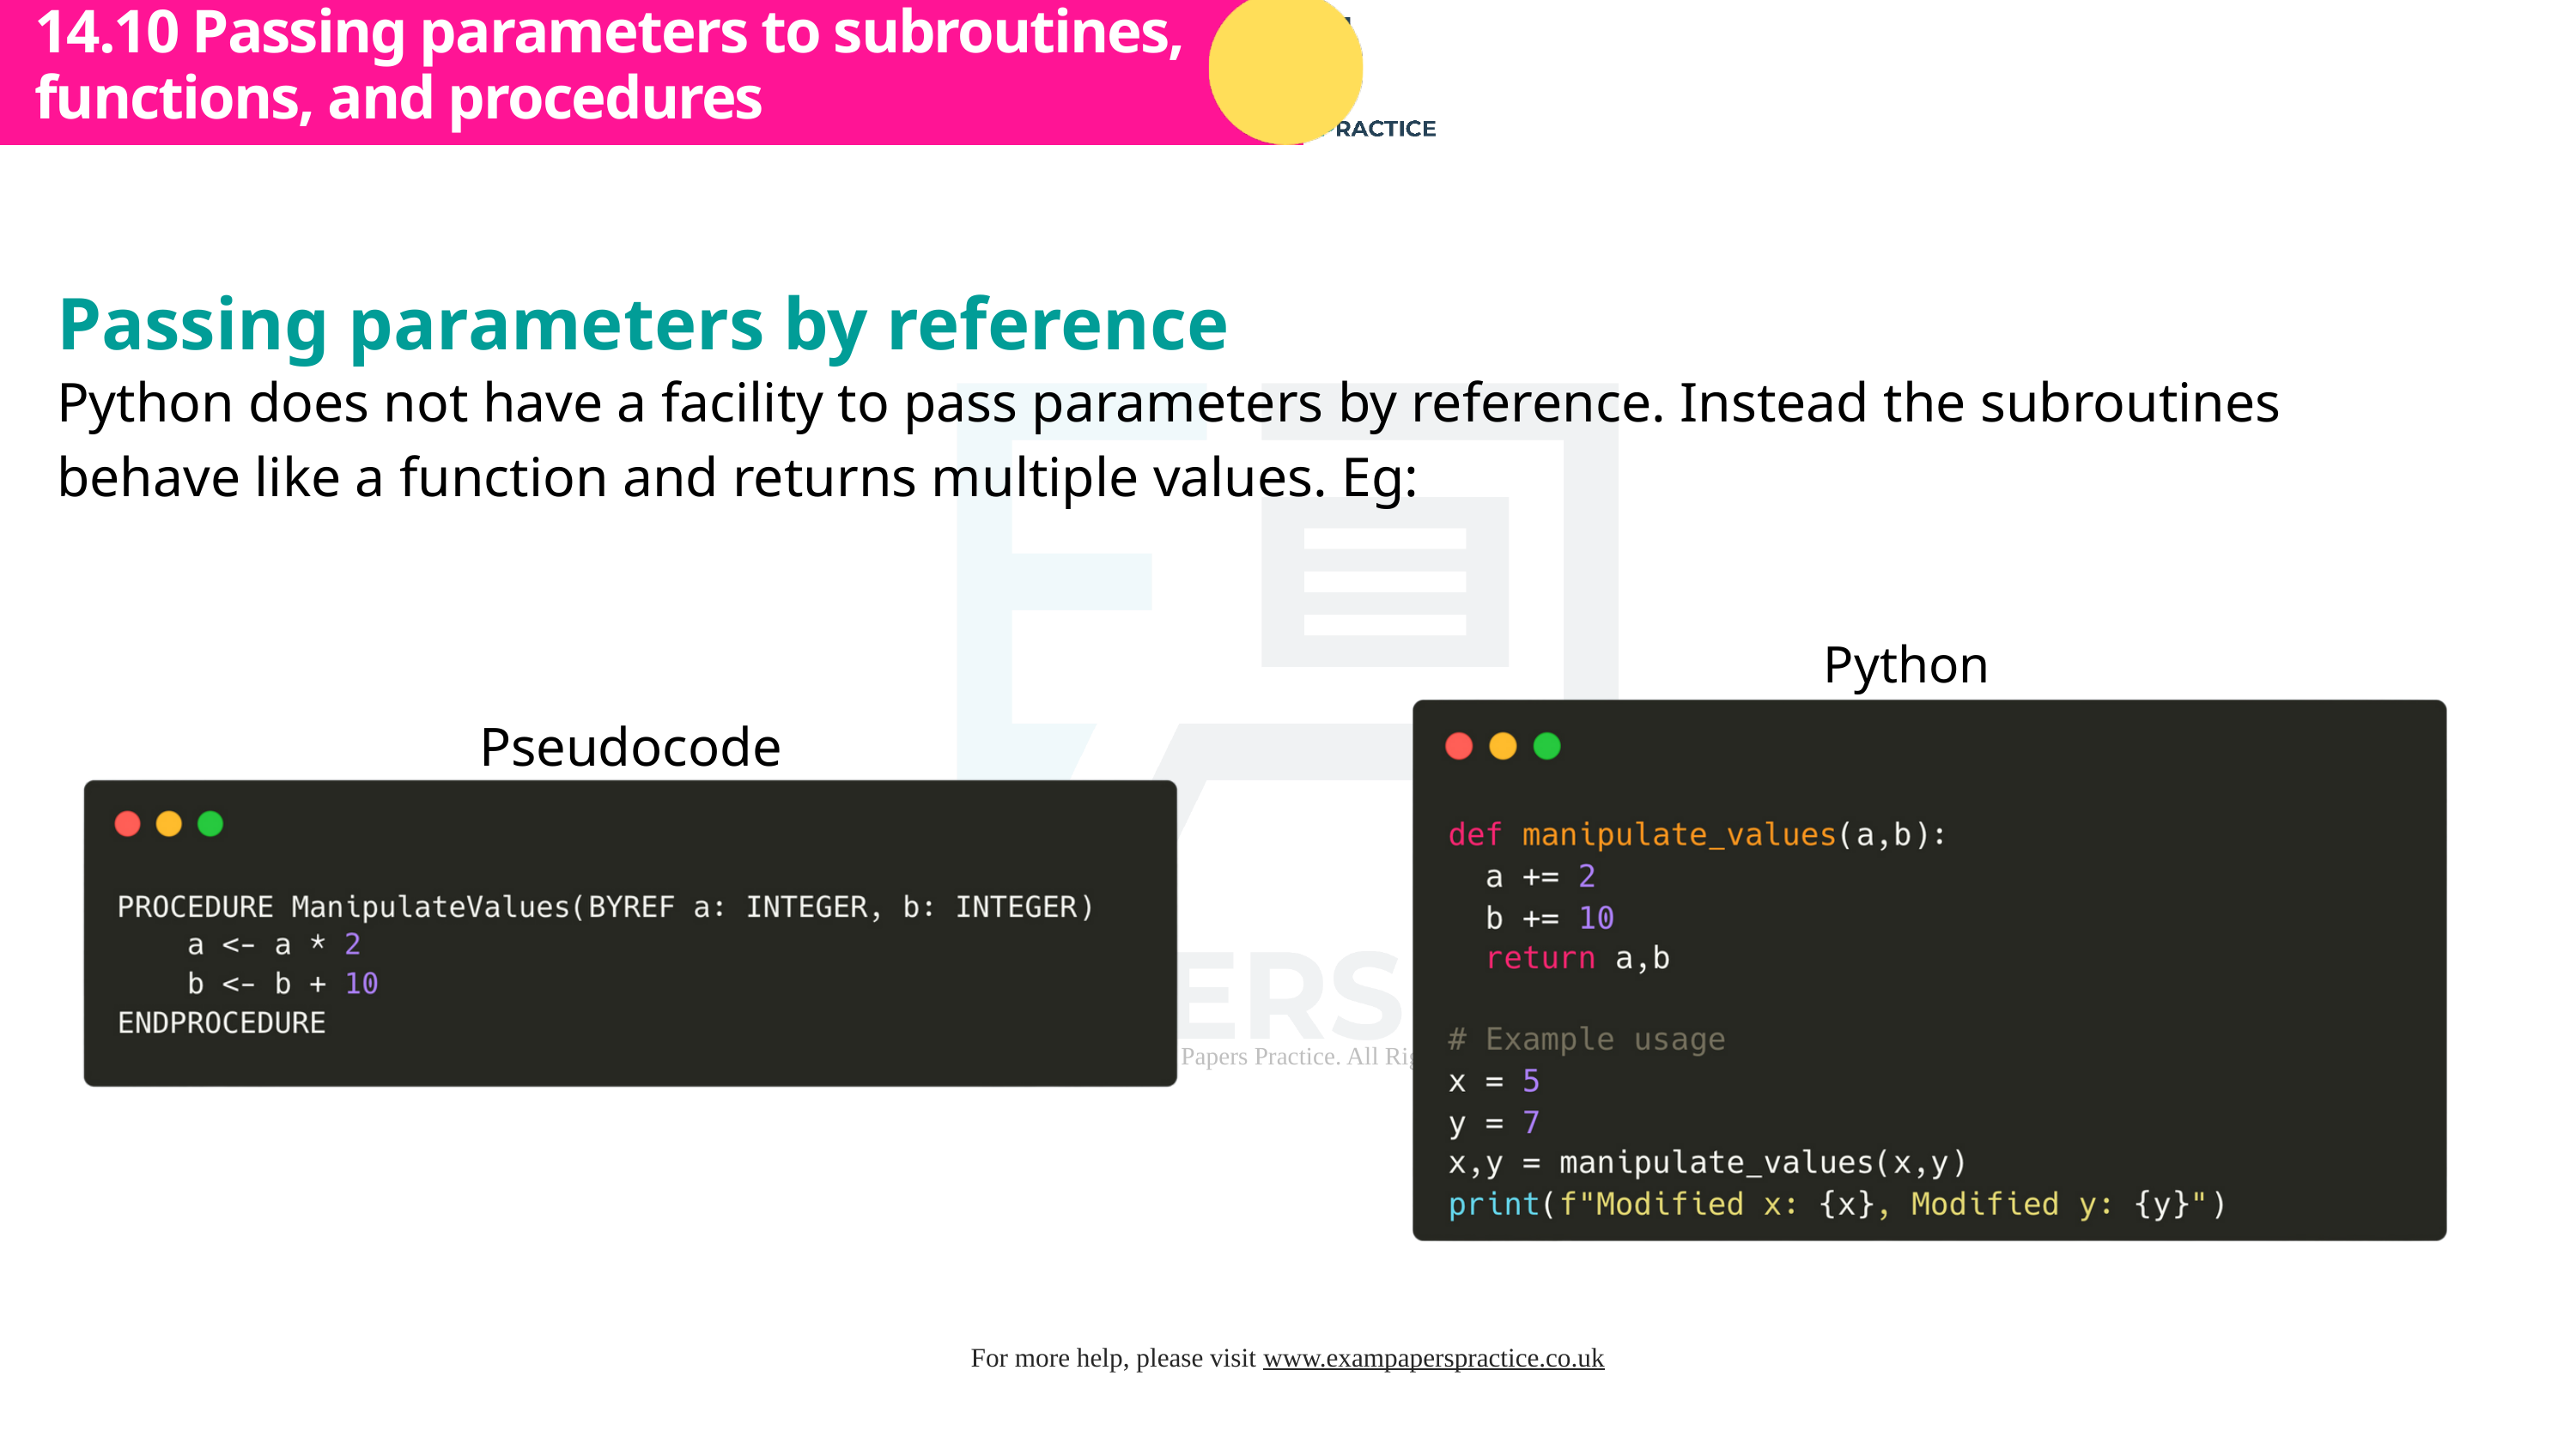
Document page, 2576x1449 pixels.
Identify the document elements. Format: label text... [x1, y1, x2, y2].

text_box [0, 0, 1304, 146]
text_box Python [1732, 622, 2082, 694]
text_box Passing parameters by reference [56, 264, 1518, 357]
text_box Pseudocode [447, 703, 815, 778]
text_box [1290, 578, 2570, 1363]
text_box [1304, 0, 1364, 145]
text_box Python does not have a facility to pass parameters by reference. Instead the subroutines behave like a function and returns multiple values. Eg: [56, 357, 2337, 508]
text_box [0, 664, 1290, 1203]
